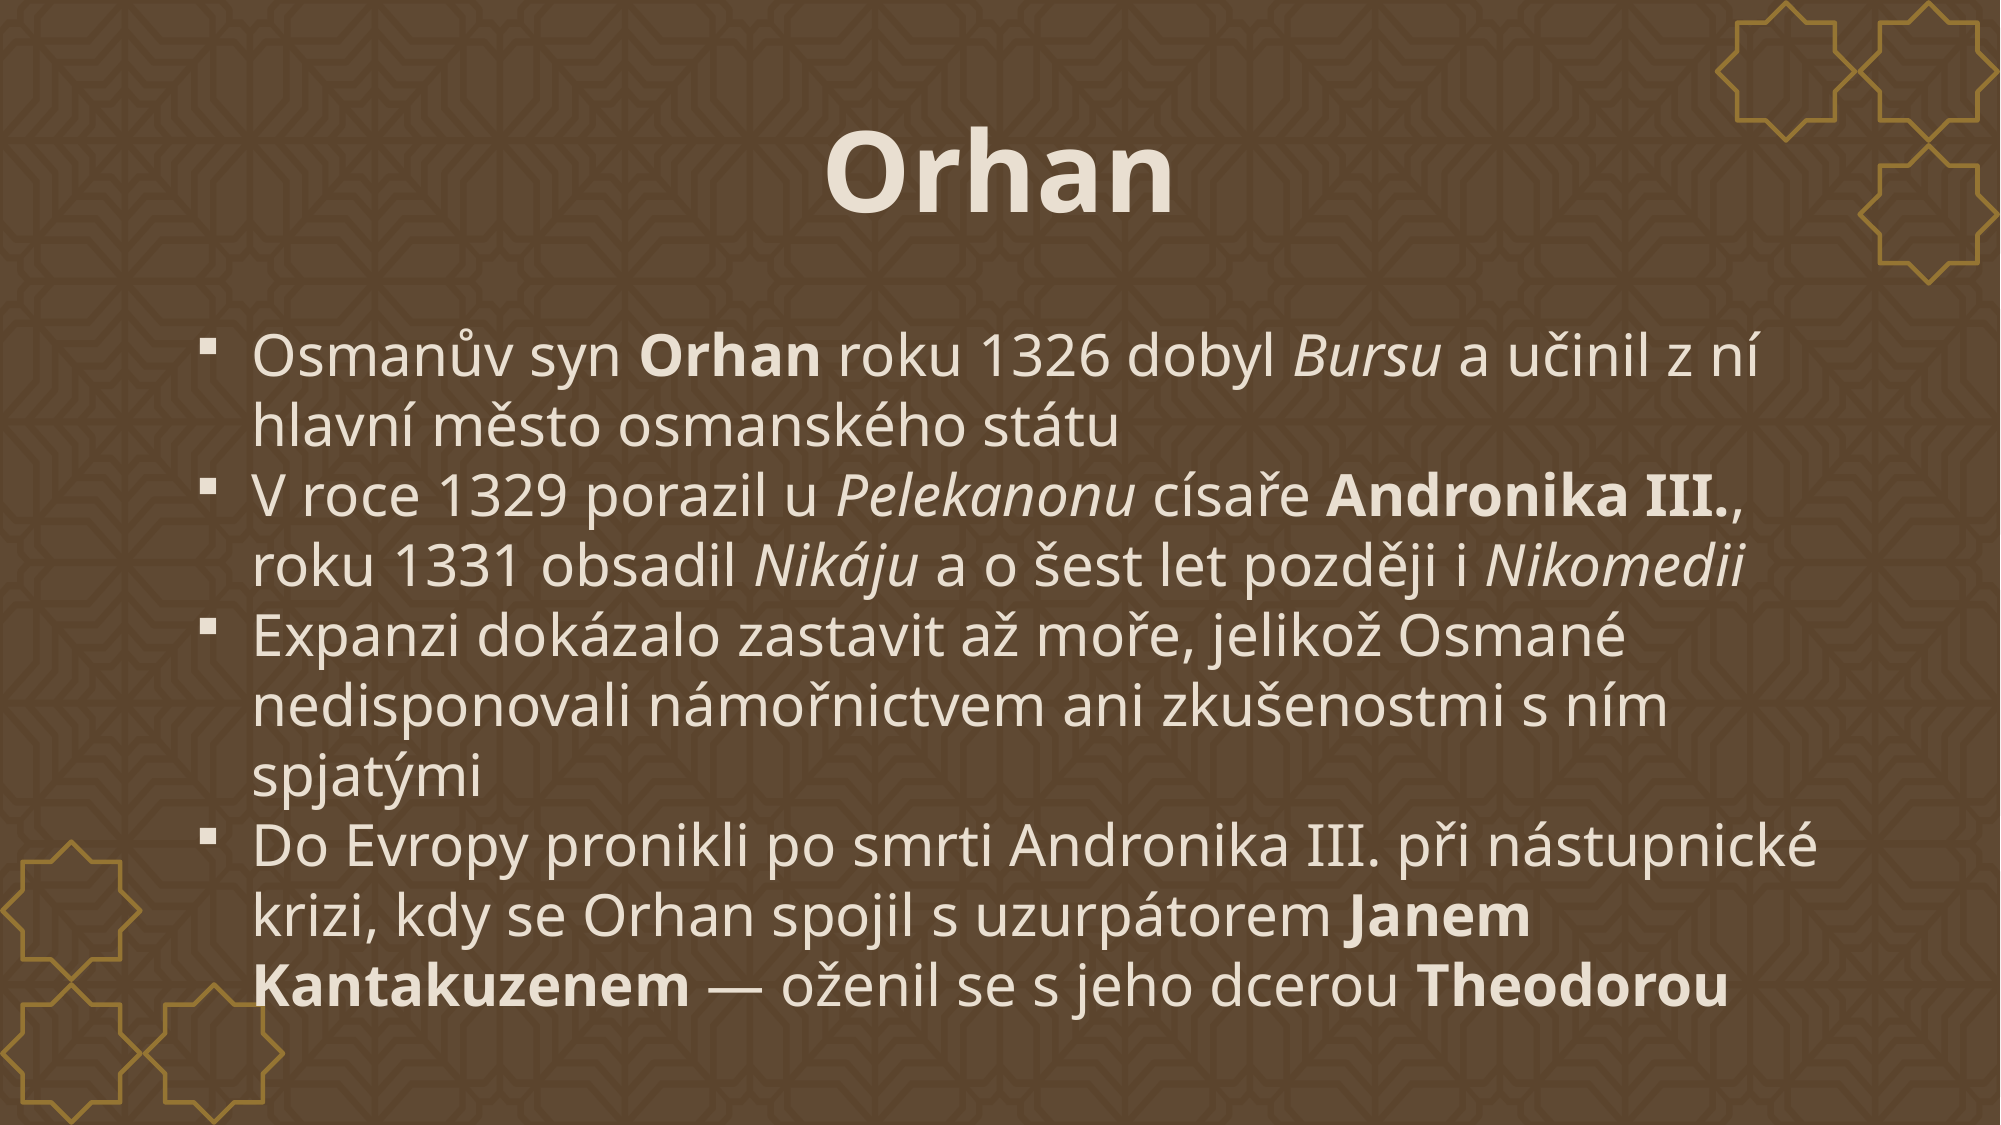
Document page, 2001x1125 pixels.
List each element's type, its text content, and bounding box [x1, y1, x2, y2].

title Orhan [157, 92, 1843, 243]
subtitle Osmanův syn Orhan roku 1326 dobyl Bursu a učinil z ní hlavní město osmanského státu V roce 1329 porazil u Pelekanonu císaře Andronika III., roku 1331 obsadil Nikáju a o šest let později i Nikomedii Expanzi dokázalo zastavit až moře, jelikož Osmané nedisponovali námořnictvem ani zkušenostmi s ním spjatými Do Evropy pronikli po smrti Andronika III. při nástupnické krizi, kdy se Orhan spojil s uzurpátorem Janem Kantakuzenem — oženil se s jeho dcerou Theodorou [157, 303, 1843, 1007]
